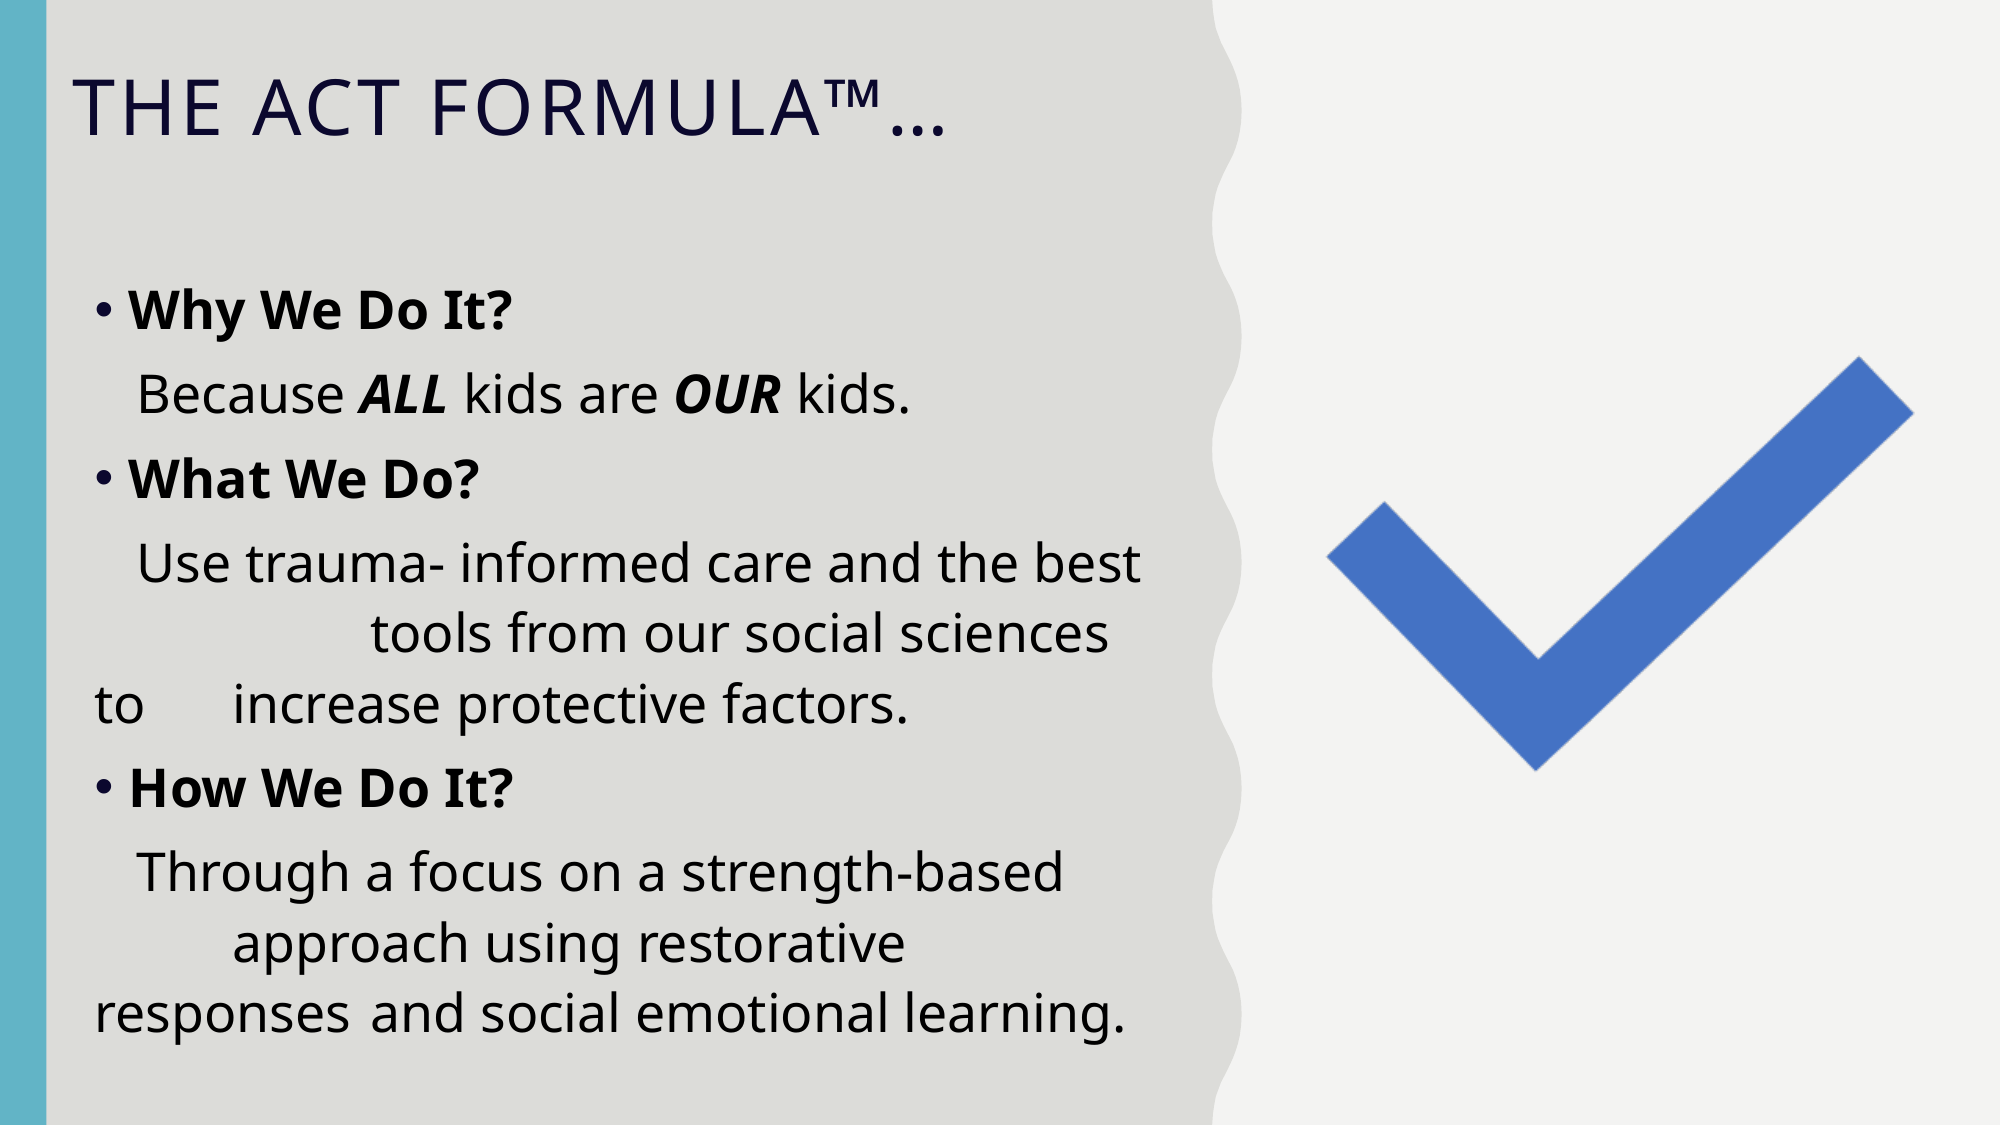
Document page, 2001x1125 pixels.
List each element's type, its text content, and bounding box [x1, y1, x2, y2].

text_box [1213, 0, 2000, 1125]
text_box [47, 0, 1242, 1125]
text_box [0, 0, 47, 1125]
list Why We Do It? Because ALL kids are OUR kids. What We Do? Use trauma- informed care and the best tools from our social sciences to increase protective factors. How We Do It? Through a focus on a strength-based approach using restorative responses and social emotional learning. [79, 262, 1160, 1125]
title The act formula™… [56, 61, 1098, 202]
picture [1320, 262, 1921, 863]
